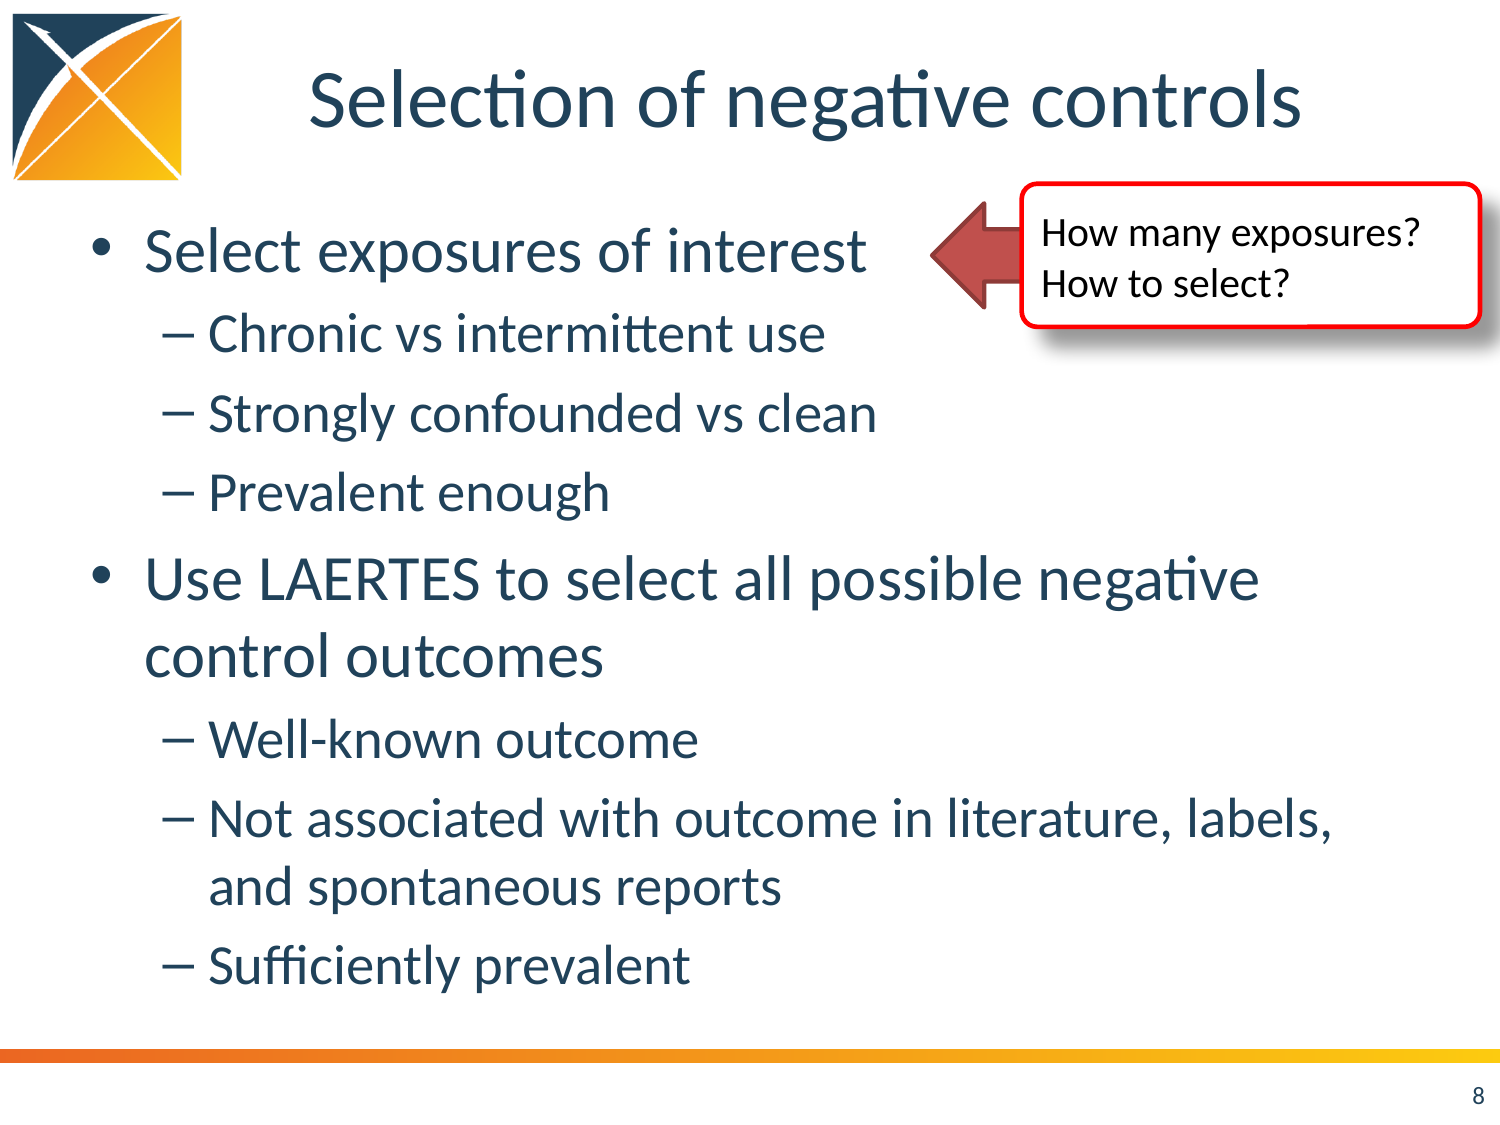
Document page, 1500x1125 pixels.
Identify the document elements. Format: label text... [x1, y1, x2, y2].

slide_number 8 [1149, 1065, 1500, 1125]
title Selection of negative controls [187, 24, 1425, 163]
text_box [929, 201, 1019, 310]
list Select exposures of interest Chronic vs intermittent use Strongly confounded vs clean Prevalent enough Use LAERTES to select all possible negative control outcomes Well-known outcome Not associated with outcome in literature, labels, and spontaneous reports Sufficiently prevalent [75, 200, 1425, 1005]
text_box How many exposures? How to select? [1019, 181, 1483, 329]
picture [0, 0, 206, 200]
